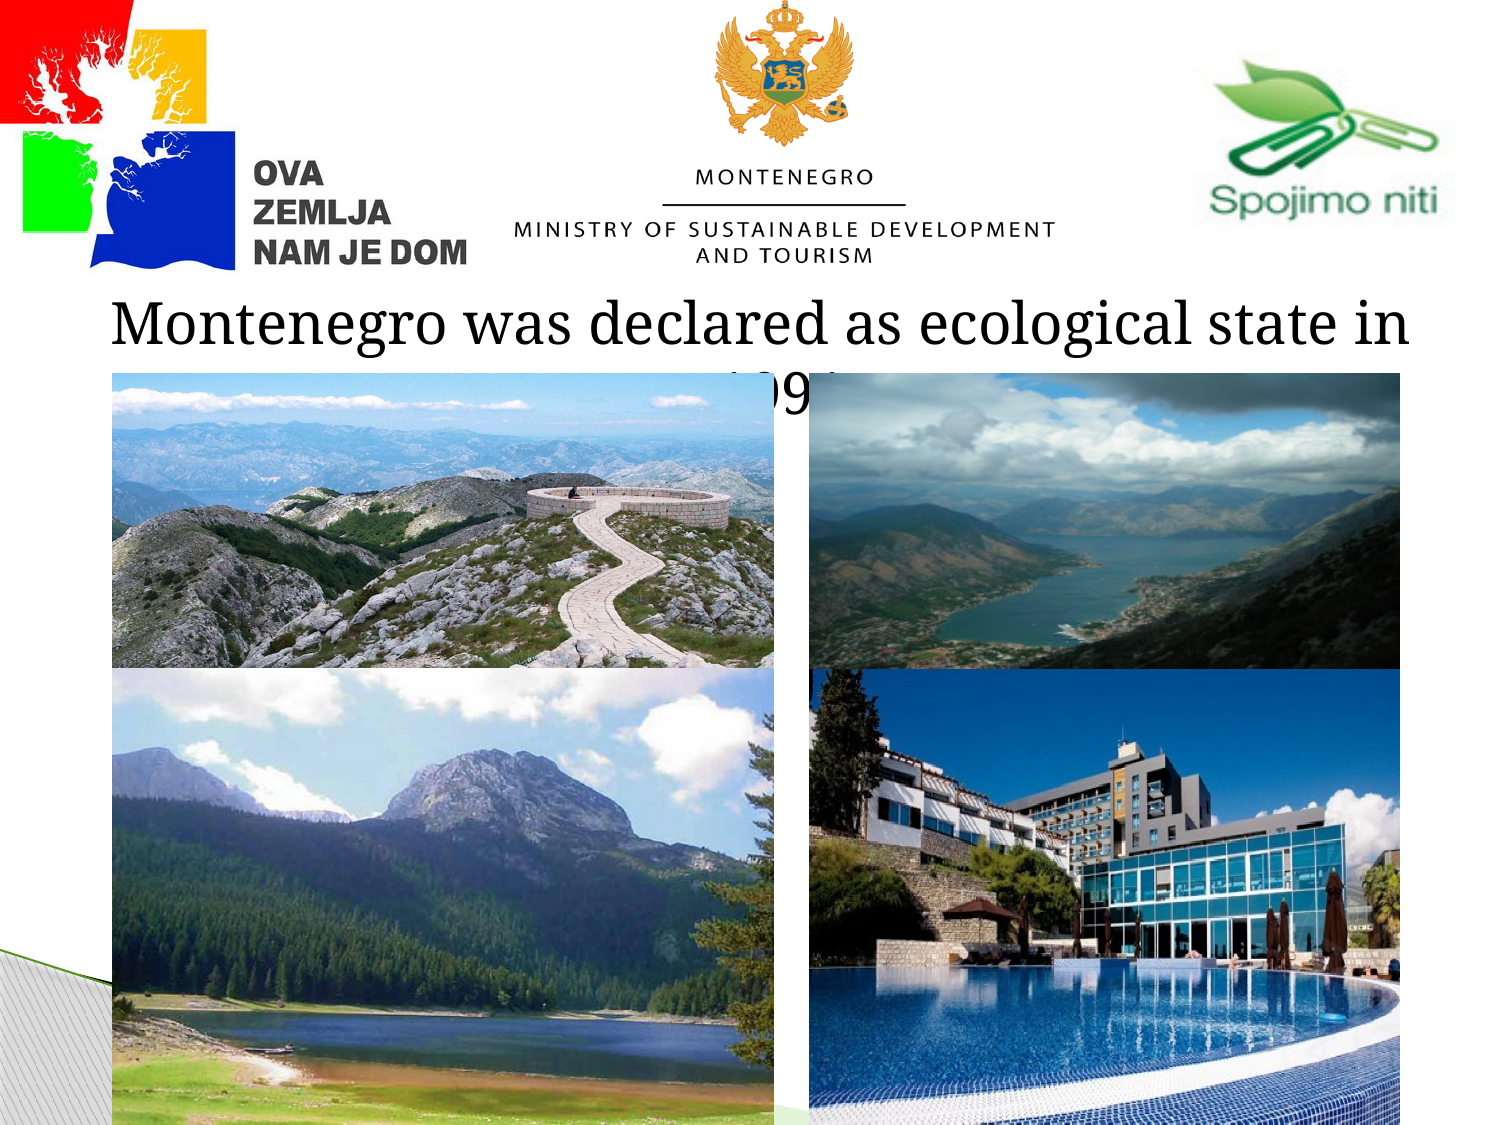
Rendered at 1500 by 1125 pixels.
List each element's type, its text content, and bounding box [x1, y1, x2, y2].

picture [513, 0, 1058, 268]
list Montenegro was declared as ecological state in 1991 [76, 278, 1427, 1022]
picture [808, 373, 1400, 1125]
picture [111, 373, 774, 1125]
picture [0, 0, 467, 284]
picture [1151, 0, 1500, 280]
